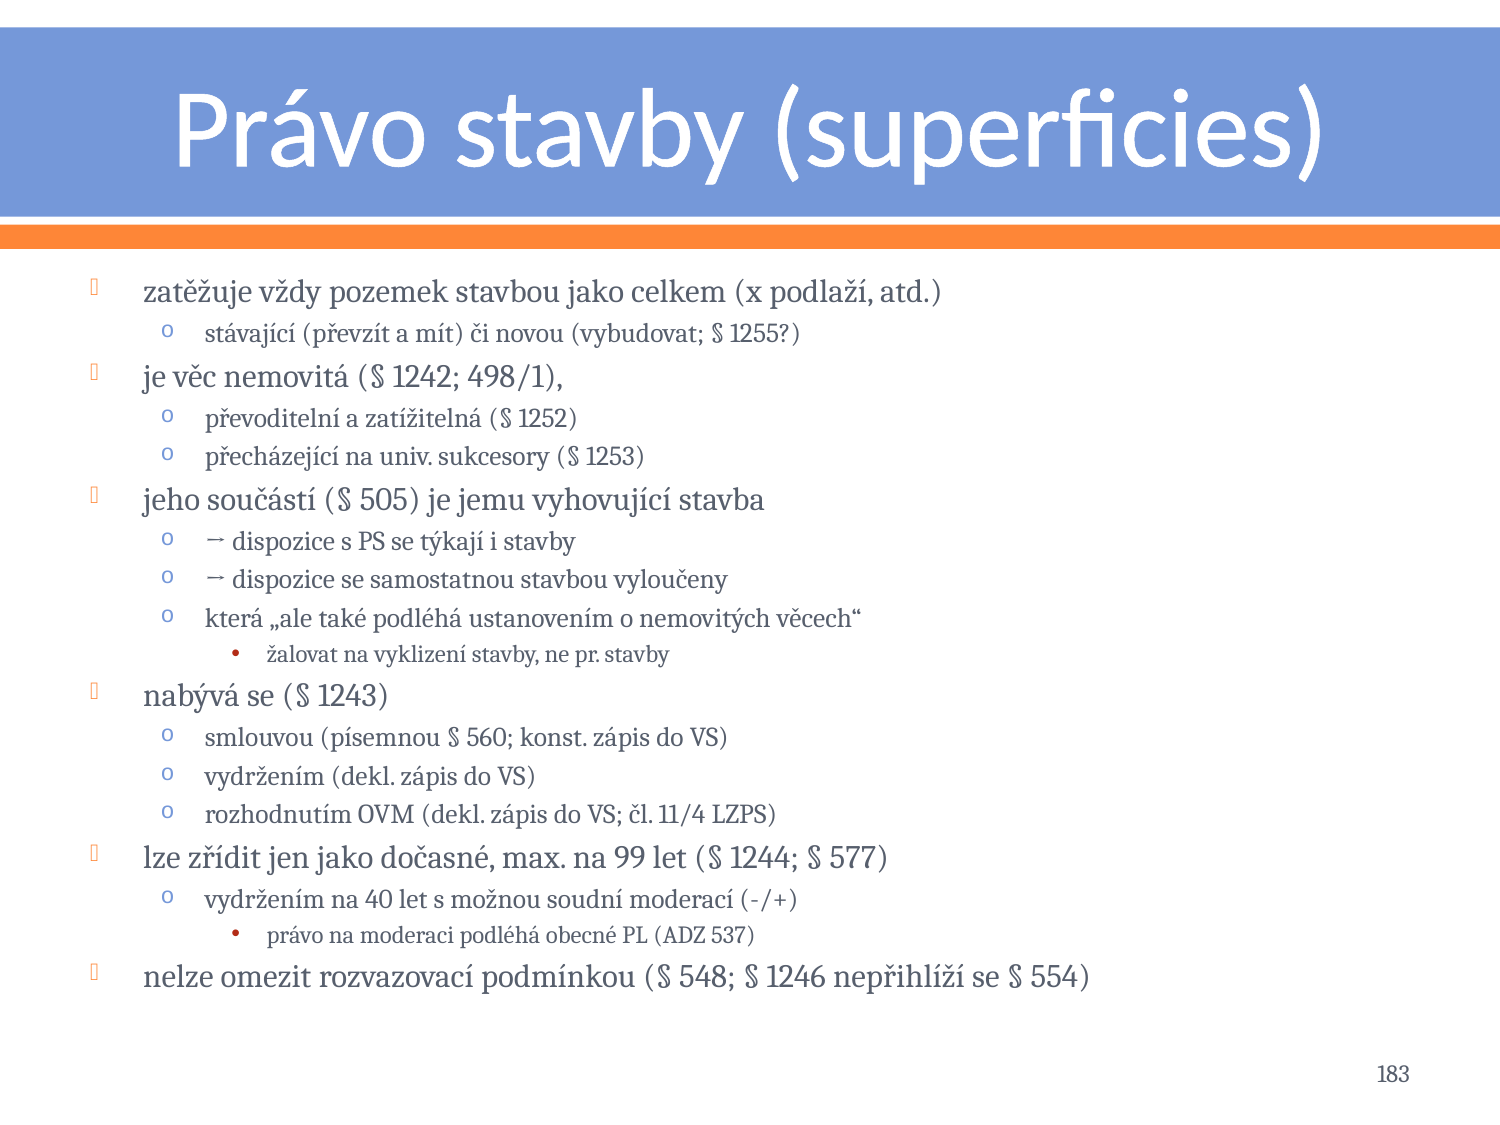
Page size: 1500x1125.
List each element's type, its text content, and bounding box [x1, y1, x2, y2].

list zatěžuje vždy pozemek stavbou jako celkem (x podlaží, atd.) stávající (převzít a mít) či novou (vybudovat; § 1255?) je věc nemovitá (§ 1242; 498/1), převoditelní a zatížitelná (§ 1252) přecházející na univ. sukcesory (§ 1253) jeho součástí (§ 505) je jemu vyhovující stavba → dispozice s PS se týkají i stavby → dispozice se samostatnou stavbou vyloučeny která „ale také podléhá ustanovením o nemovitých věcech“ žalovat na vyklizení stavby, ne pr. stavby nabývá se (§ 1243) smlouvou (písemnou § 560; konst. zápis do VS) vydržením (dekl. zápis do VS) rozhodnutím OVM (dekl. zápis do VS; čl. 11/4 LZPS) lze zřídit jen jako dočasné, max. na 99 let (§ 1244; § 577) vydržením na 40 let s možnou soudní moderací (-/+) právo na moderaci podléhá obecné PL (ADZ 537) nelze omezit rozvazovací podmínkou (§ 548; § 1246 nepřihlíží se § 554) [75, 262, 1425, 1005]
slide_number 183 [1074, 1042, 1425, 1103]
title Právo stavby (superficies) [75, 29, 1425, 213]
